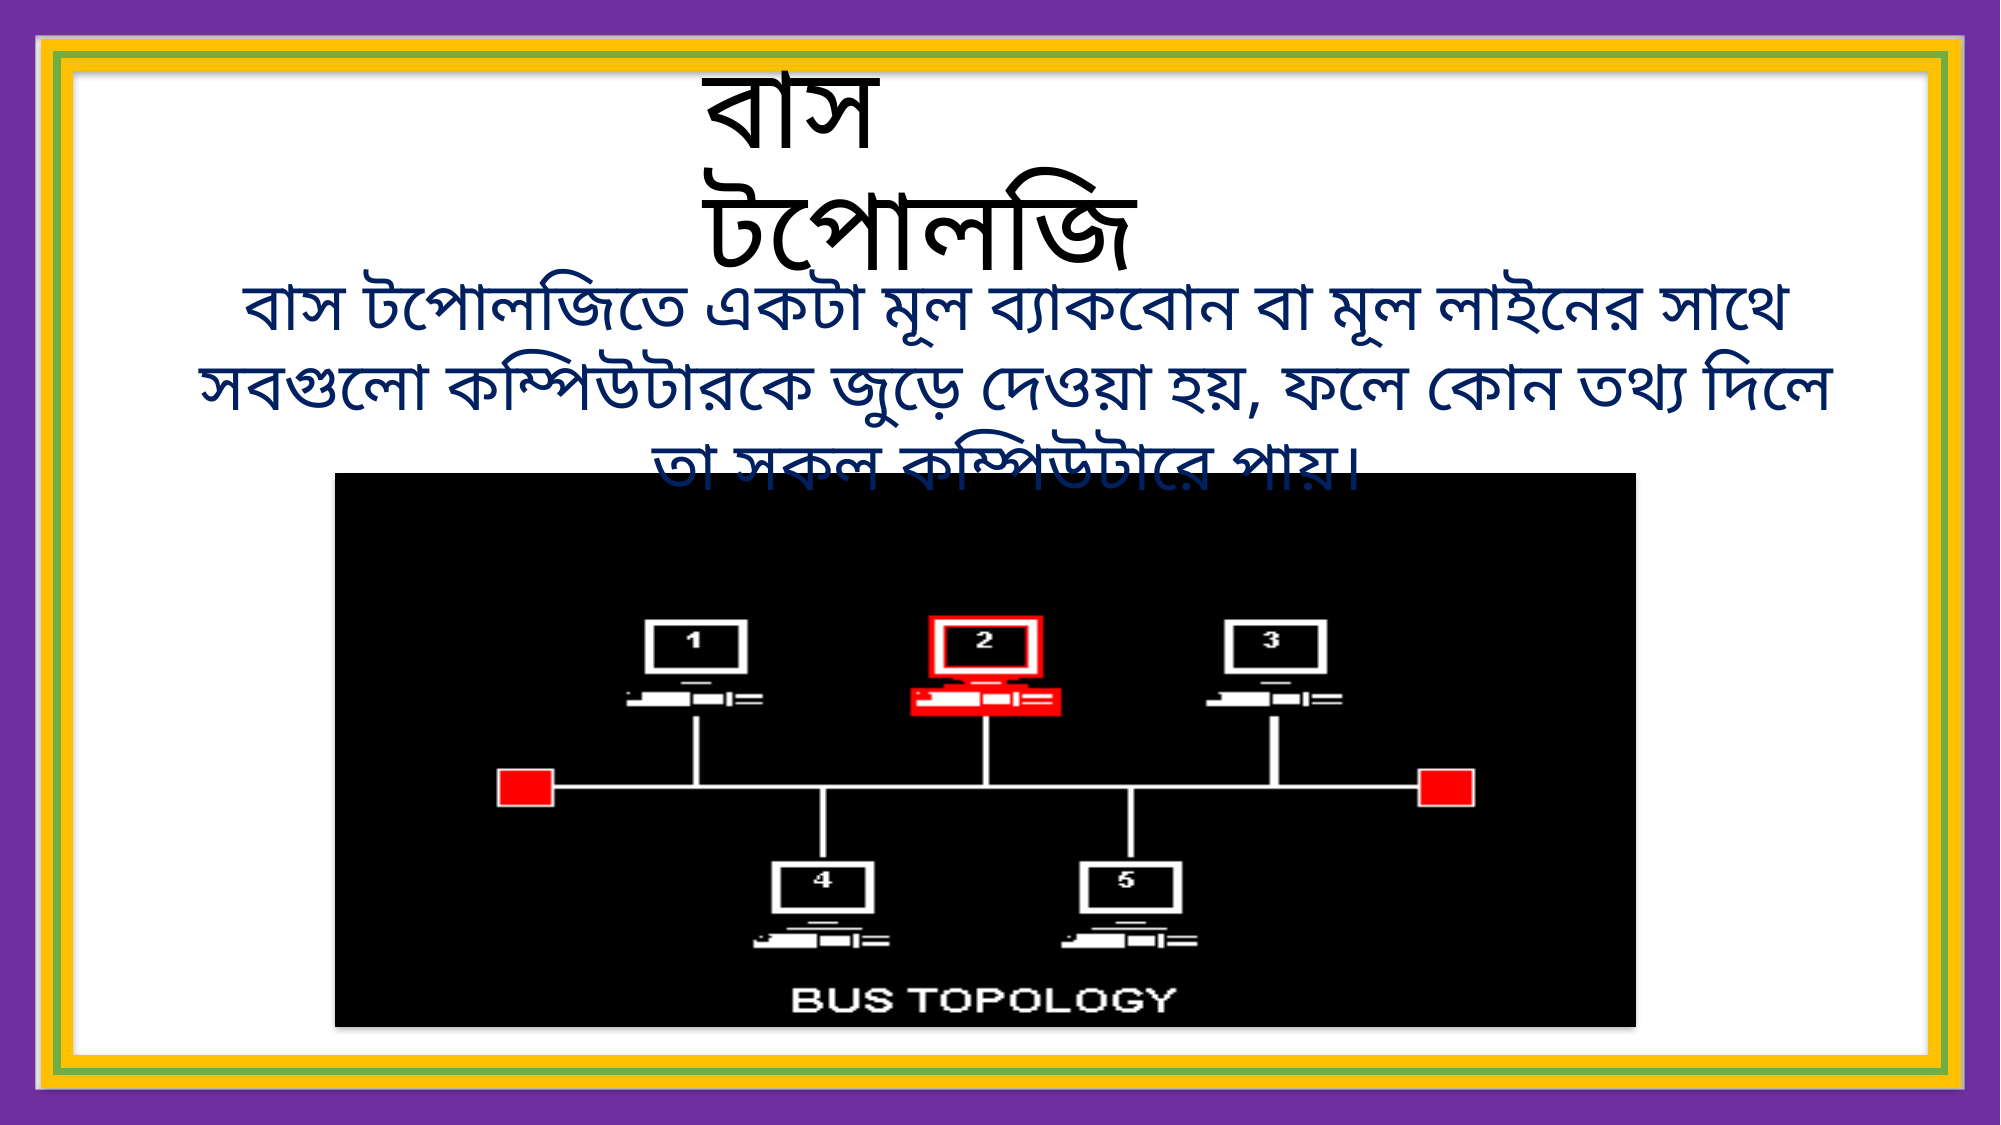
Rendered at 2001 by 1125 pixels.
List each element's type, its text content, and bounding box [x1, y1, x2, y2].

text_box বাস টপোলজি [688, 106, 1303, 240]
picture [335, 472, 1636, 1027]
text_box বাস টপোলজিতে একটা মূল ব্যাকবোন বা মূল লাইনের সাথে সবগুলো কম্পিউটারকে জুড়ে দেওয়া হয়, ফলে কোন তথ্য দিলে তা সকল কম্পিউটারে পায়। [170, 256, 1863, 511]
text_box [0, 0, 2000, 1125]
text_box [46, 44, 1955, 1082]
